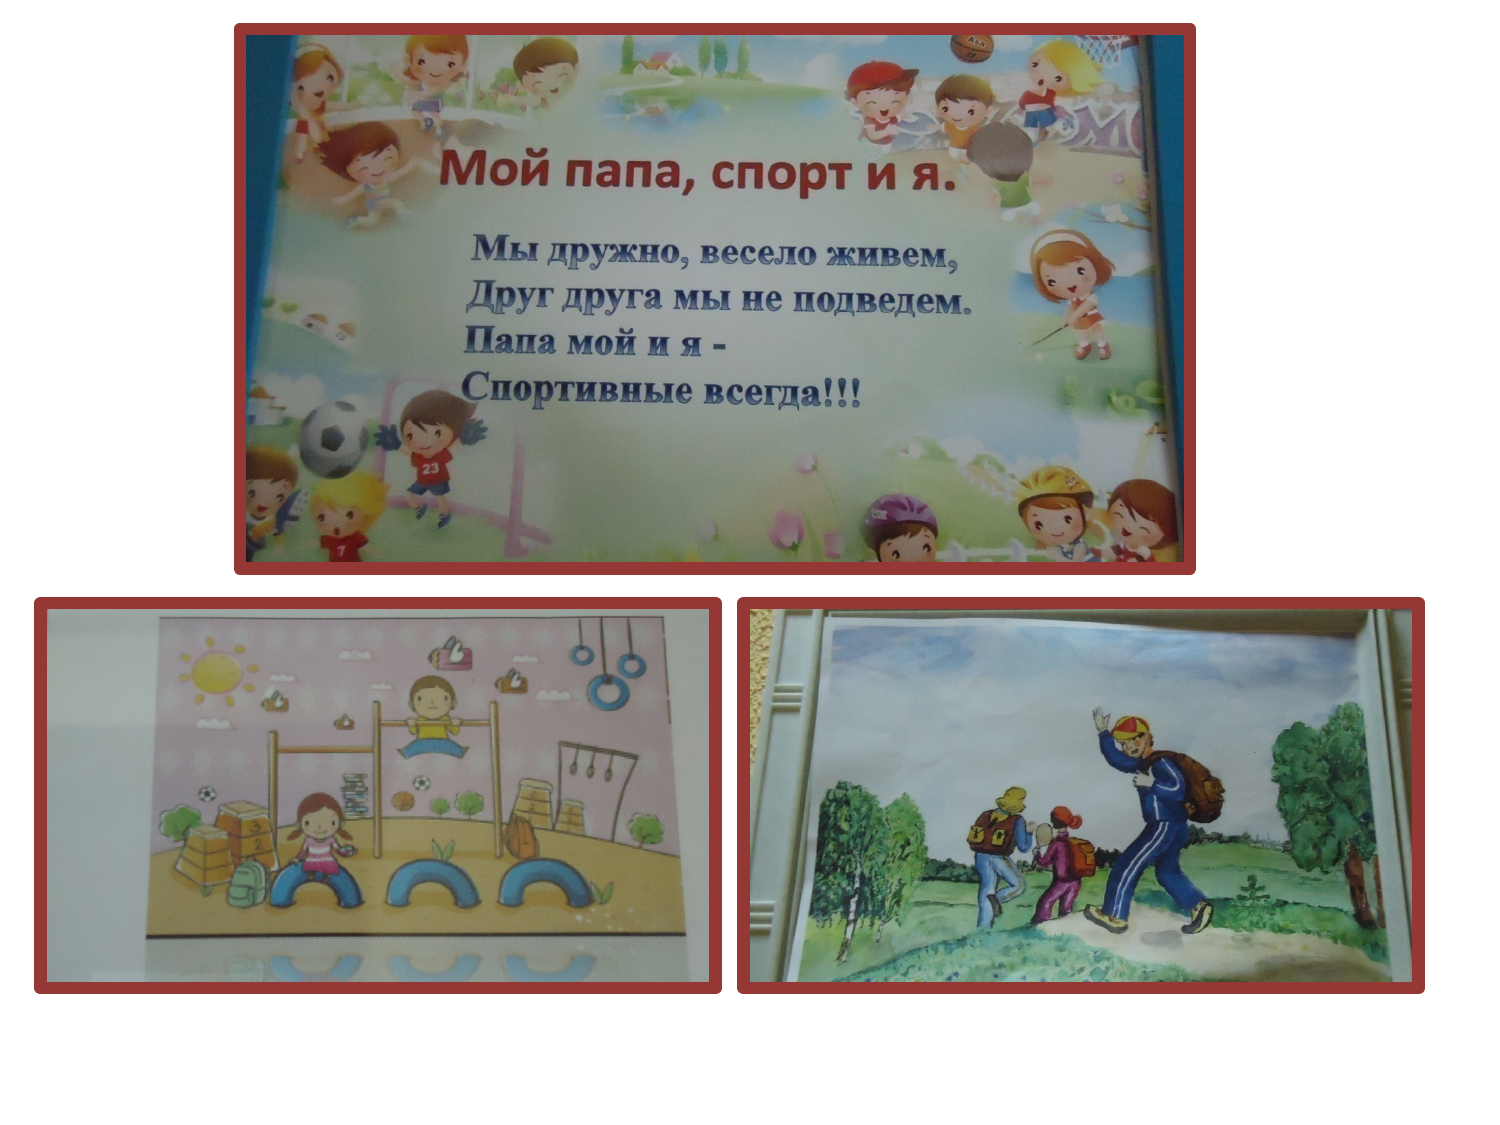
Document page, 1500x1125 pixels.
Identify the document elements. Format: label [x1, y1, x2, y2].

list [46, 609, 710, 983]
list [245, 34, 1184, 563]
picture [749, 609, 1413, 983]
